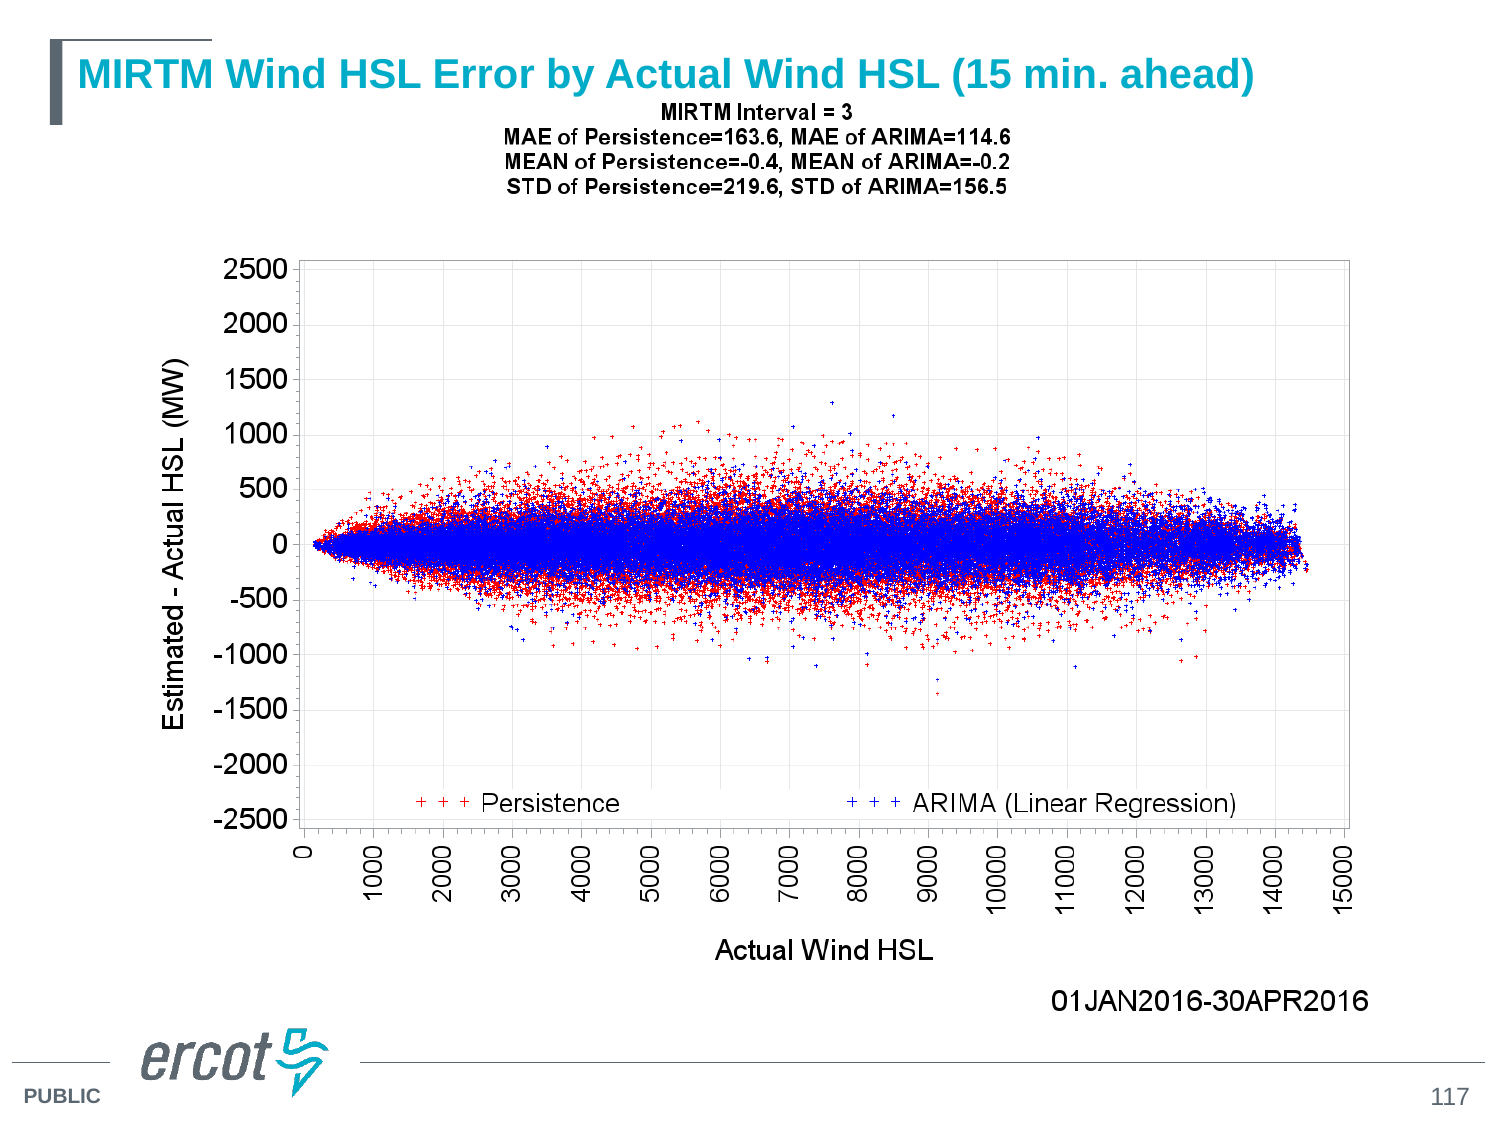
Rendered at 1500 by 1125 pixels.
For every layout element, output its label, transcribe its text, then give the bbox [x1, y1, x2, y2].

title MIRTM Wind HSL Error by Actual Wind HSL (15 min. ahead) [62, 39, 1450, 228]
picture [143, 99, 1369, 1019]
picture [137, 1024, 332, 1100]
